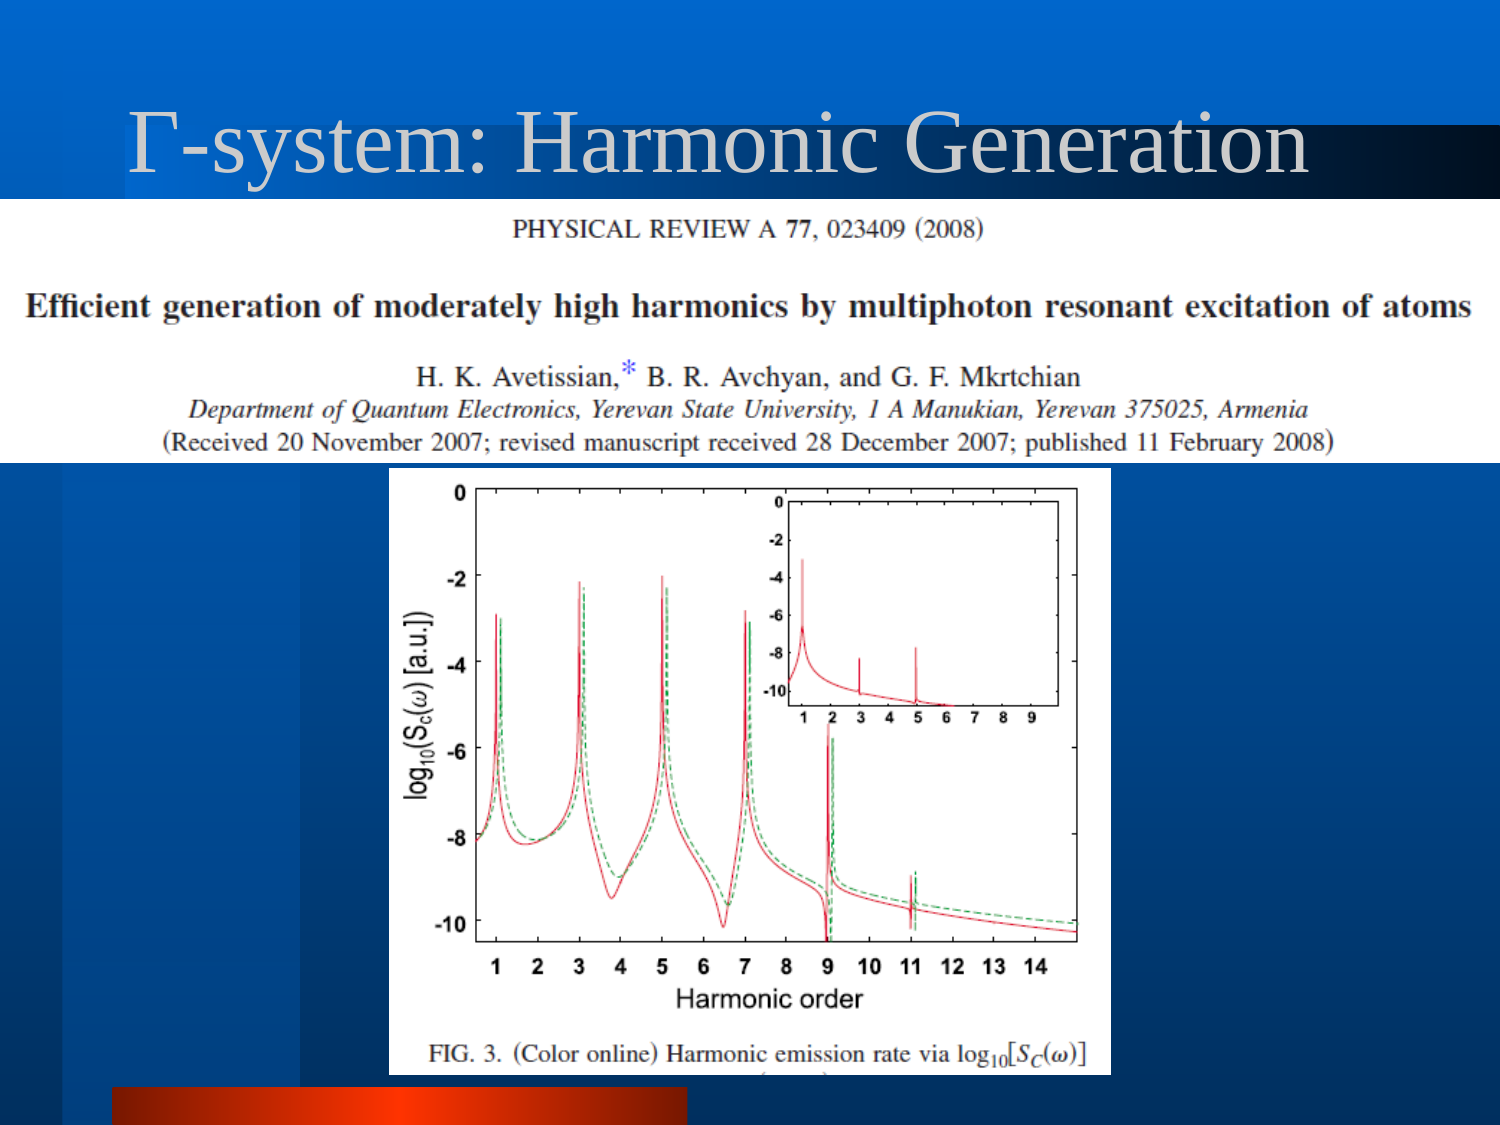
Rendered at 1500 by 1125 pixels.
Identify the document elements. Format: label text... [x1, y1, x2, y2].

picture [389, 467, 1111, 1076]
picture [0, 199, 1500, 463]
title Γ-system: Harmonic Generation [112, 42, 1388, 198]
